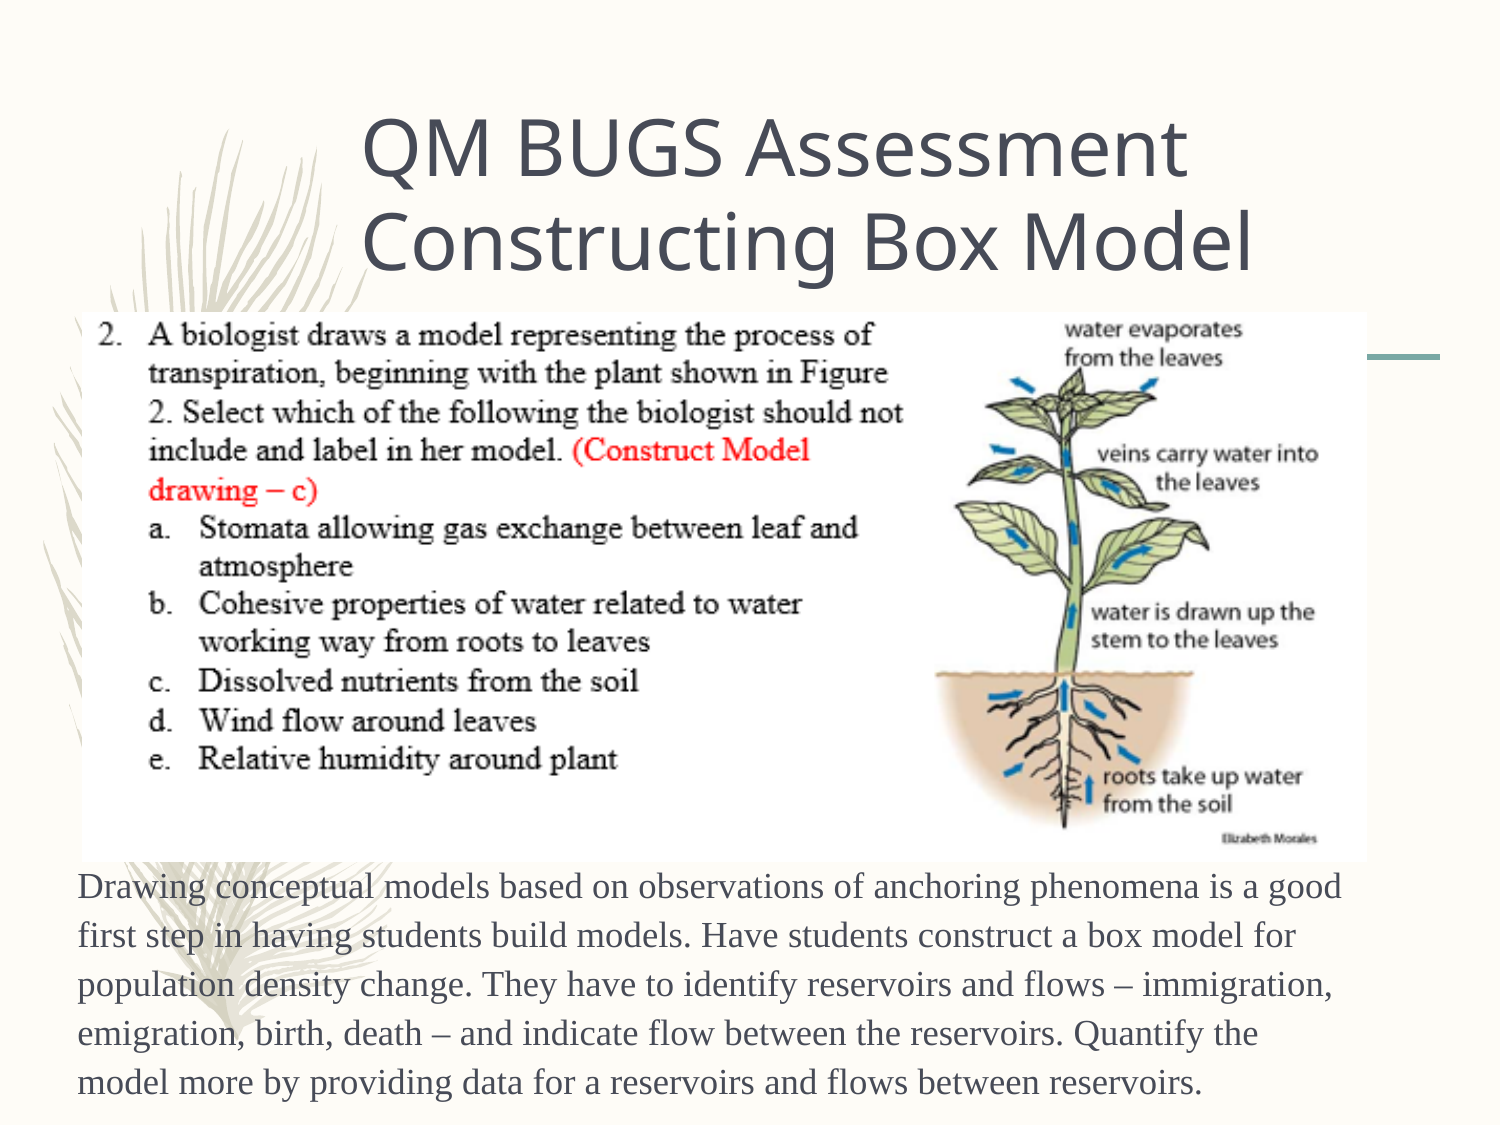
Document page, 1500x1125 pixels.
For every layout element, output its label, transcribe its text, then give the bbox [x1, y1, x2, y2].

title QM BUGS Assessment Constructing Box Model [345, 93, 1440, 350]
list Drawing conceptual models based on observations of anchoring phenomena is a good first step in having students build models. Have students construct a box model for population density change. They have to identify reservoirs and flows – immigration, emigration, birth, death – and indicate flow between the reservoirs. Quantify the model more by providing data for a reservoirs and flows between reservoirs. [62, 849, 1367, 1113]
picture [82, 312, 1367, 862]
